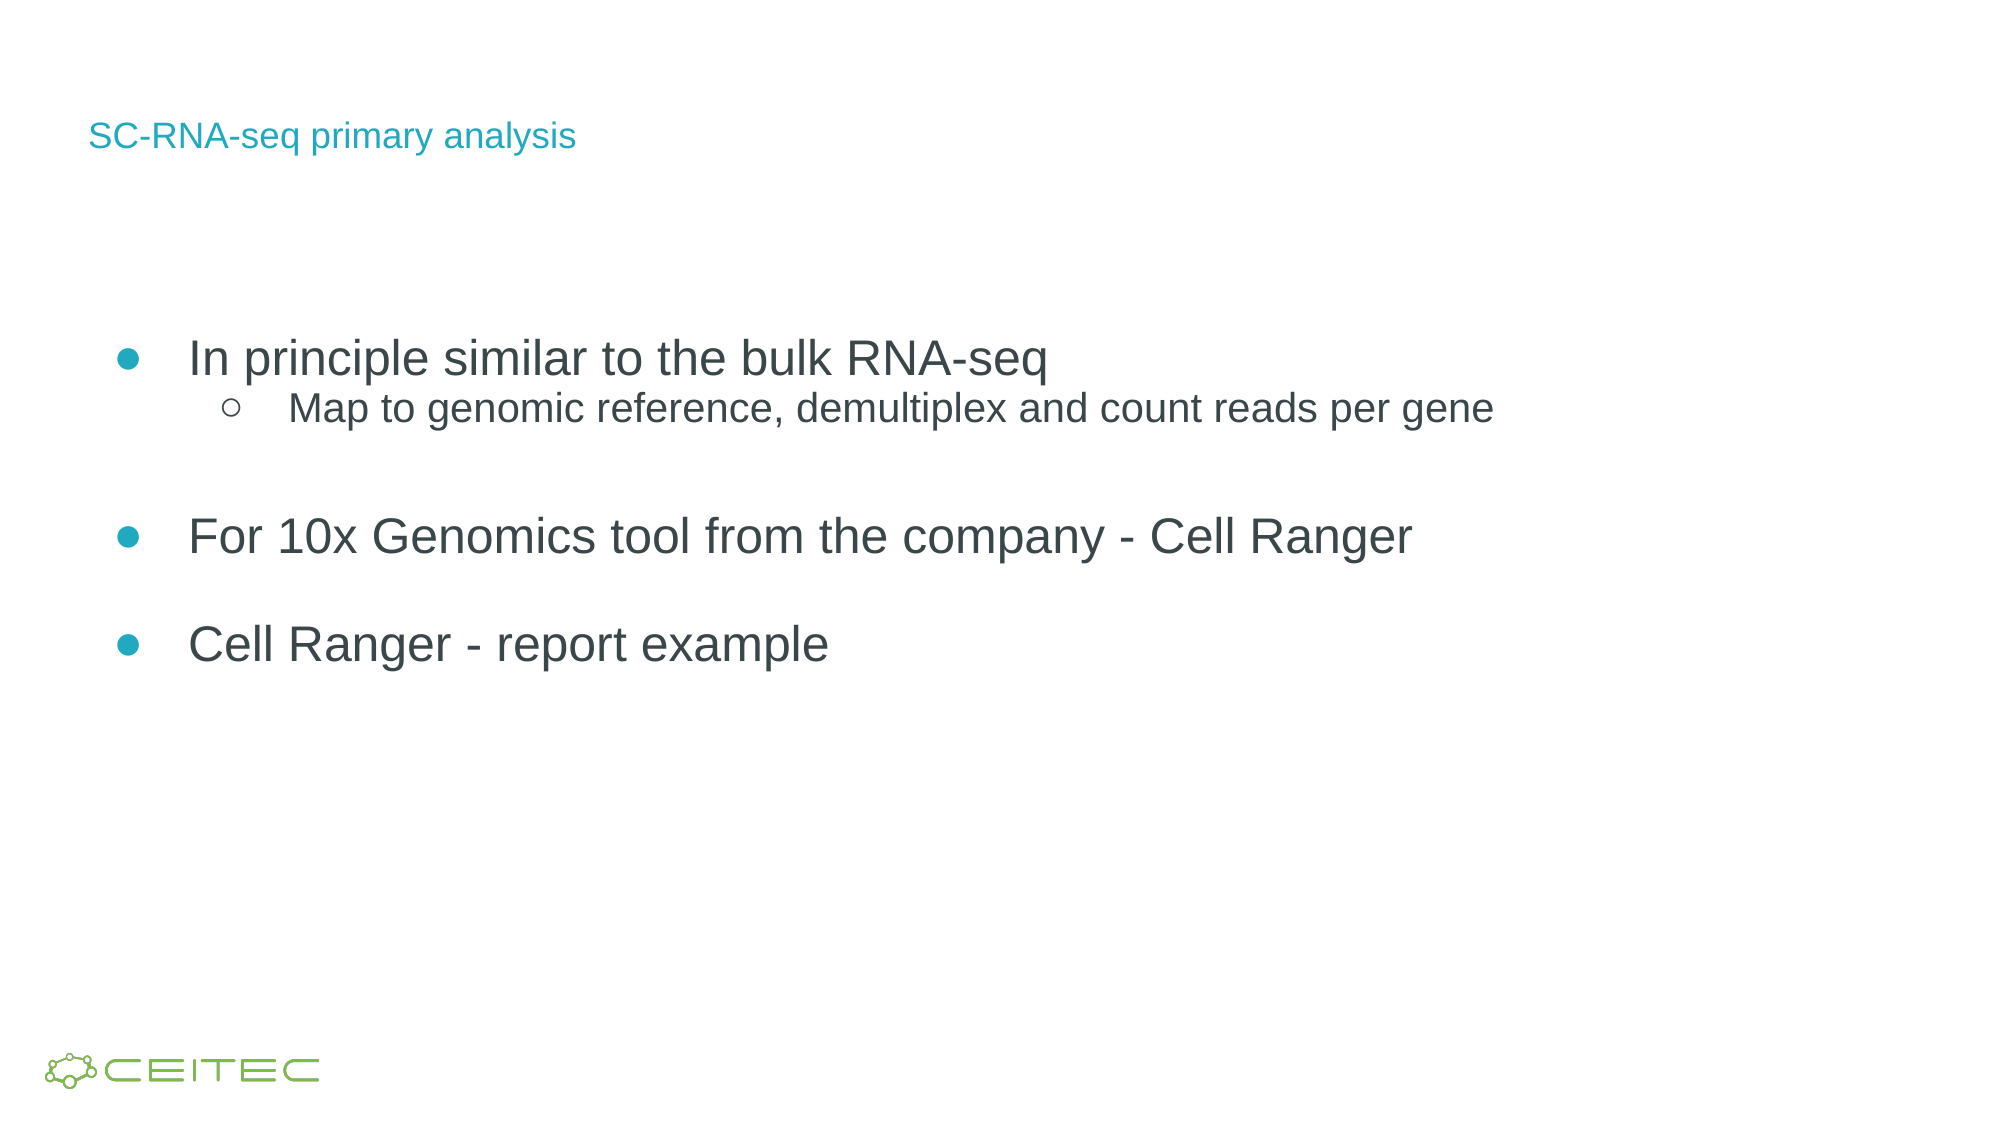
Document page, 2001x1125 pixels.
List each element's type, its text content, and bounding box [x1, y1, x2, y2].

picture [45, 1053, 319, 1089]
list In principle similar to the bulk RNA-seq Map to genomic reference, demultiplex and count reads per gene For 10x Genomics tool from the company - Cell Ranger Cell Ranger - report example [68, 252, 1932, 1000]
title SC-RNA-seq primary analysis [68, 97, 1932, 223]
